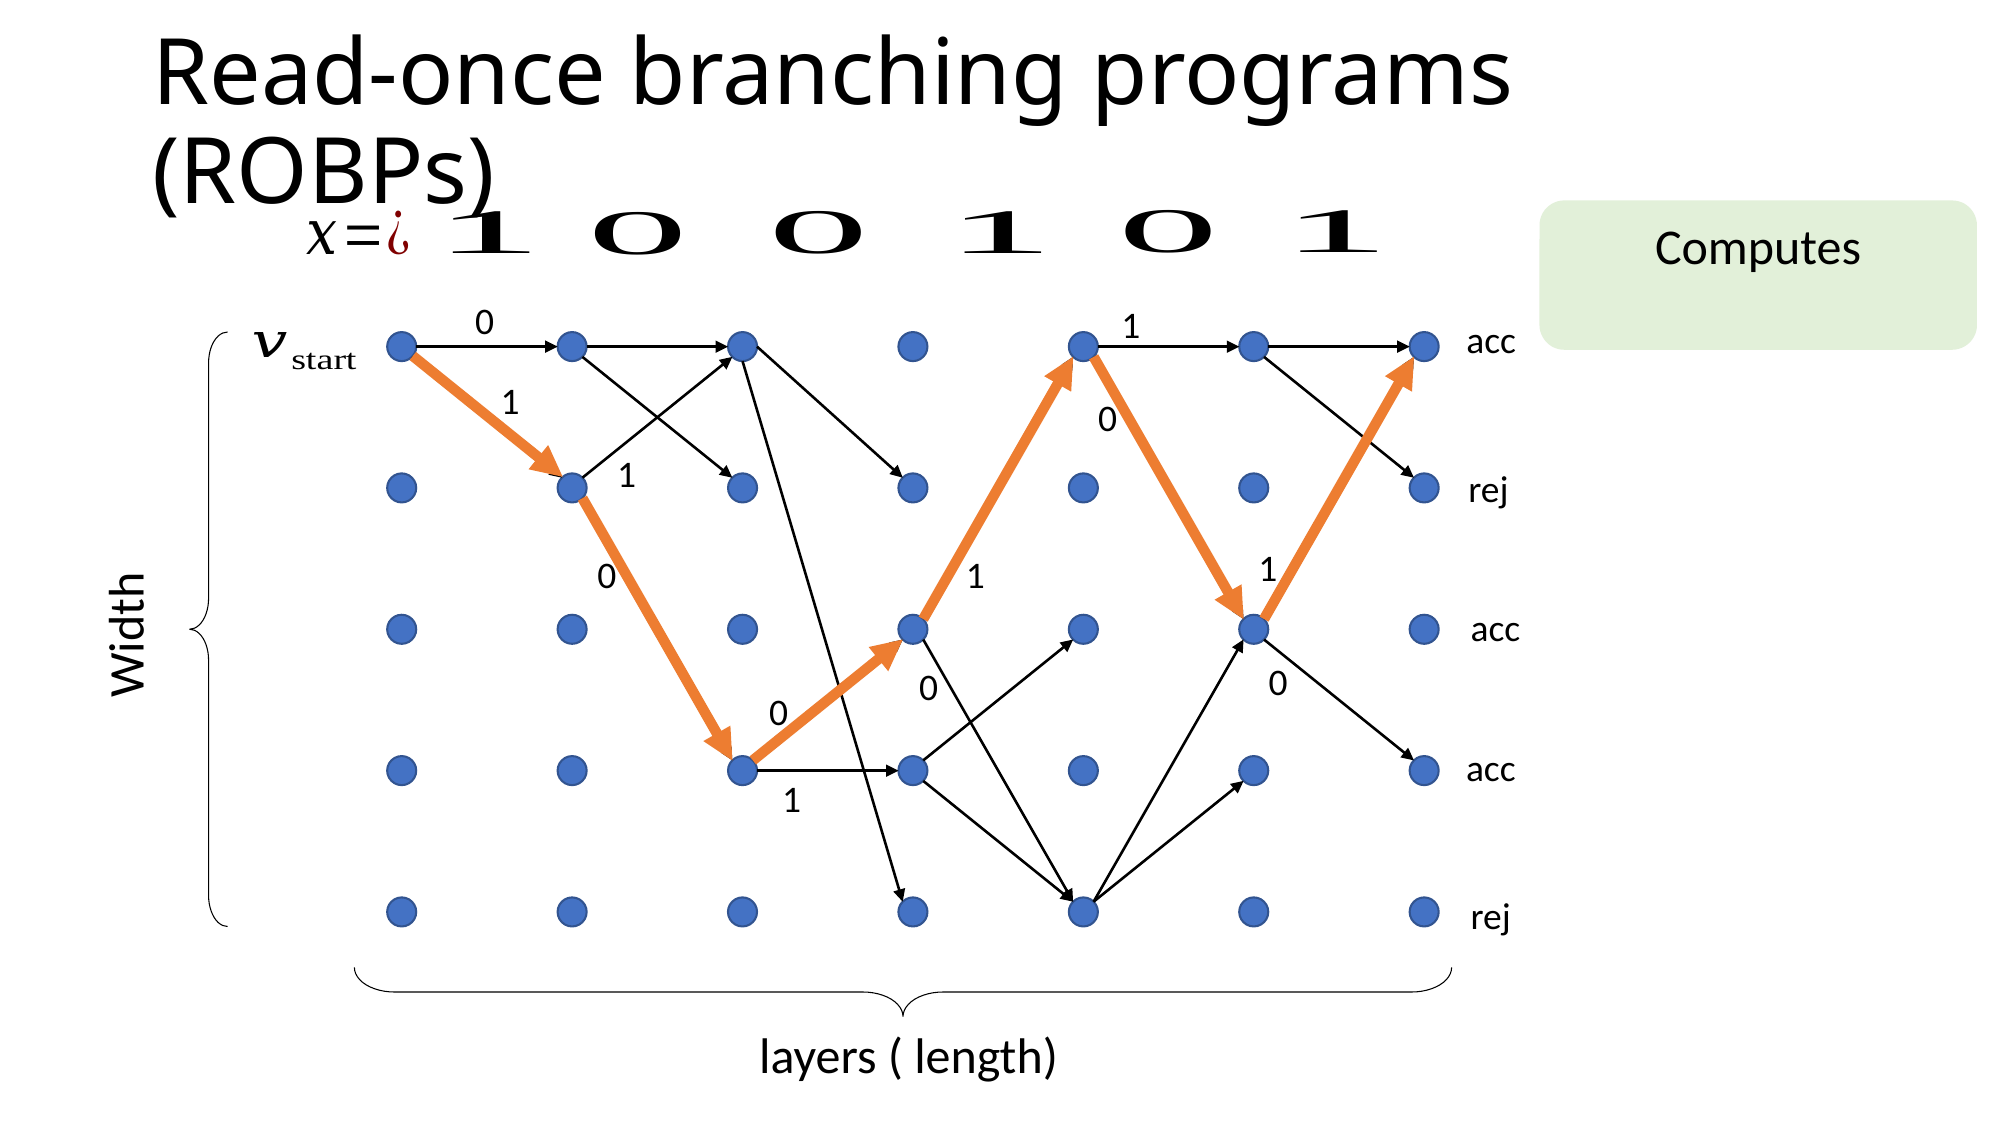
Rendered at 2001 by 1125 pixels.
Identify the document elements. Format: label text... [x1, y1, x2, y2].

text_box [556, 902, 588, 928]
text_box [1414, 755, 1440, 787]
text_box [582, 498, 733, 761]
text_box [412, 355, 563, 477]
text_box [386, 755, 412, 787]
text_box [1264, 356, 1414, 619]
text_box acc [1451, 736, 1560, 796]
text_box [386, 896, 418, 928]
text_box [86, 331, 228, 927]
text_box [1414, 613, 1440, 645]
text_box [1414, 331, 1440, 363]
title Read-once branching programs (ROBPs) [137, 15, 1863, 234]
text_box [726, 902, 759, 928]
text_box [897, 902, 929, 928]
text_box rej [1455, 884, 1565, 945]
text_box [1408, 896, 1440, 928]
text_box acc [1451, 309, 1561, 369]
text_box [1414, 472, 1440, 504]
text_box rej [1453, 457, 1563, 518]
text_box [386, 472, 412, 504]
text_box [1238, 902, 1270, 928]
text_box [412, 289, 1414, 902]
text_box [923, 356, 1074, 619]
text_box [752, 639, 903, 761]
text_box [354, 967, 1452, 1093]
text_box [386, 613, 412, 645]
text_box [1093, 356, 1244, 619]
text_box [1067, 902, 1099, 928]
text_box acc [1455, 596, 1565, 657]
text_box [386, 331, 412, 363]
